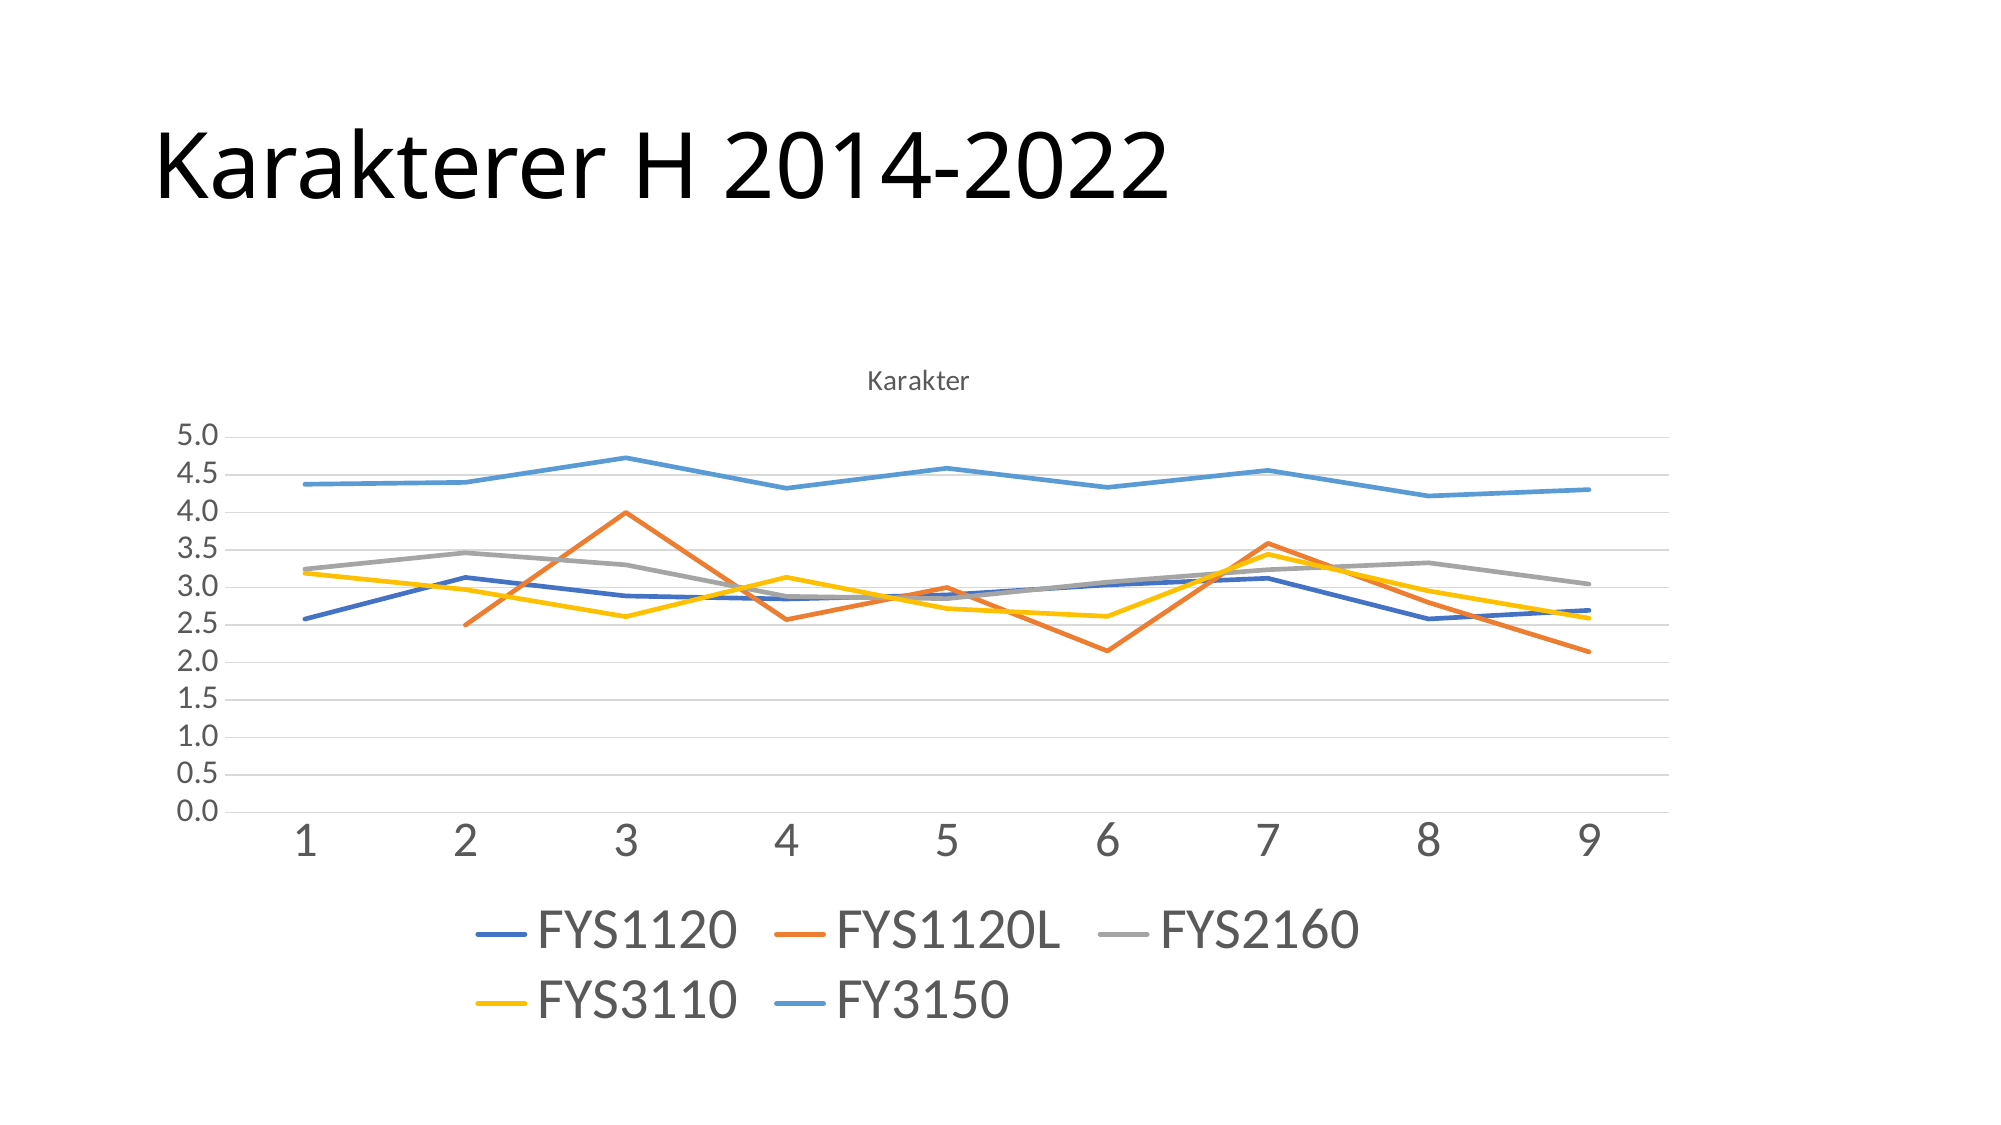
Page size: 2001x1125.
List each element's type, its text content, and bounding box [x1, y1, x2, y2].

title Karakterer H 2014-2022 [137, 59, 1863, 278]
chart [137, 337, 1701, 1045]
